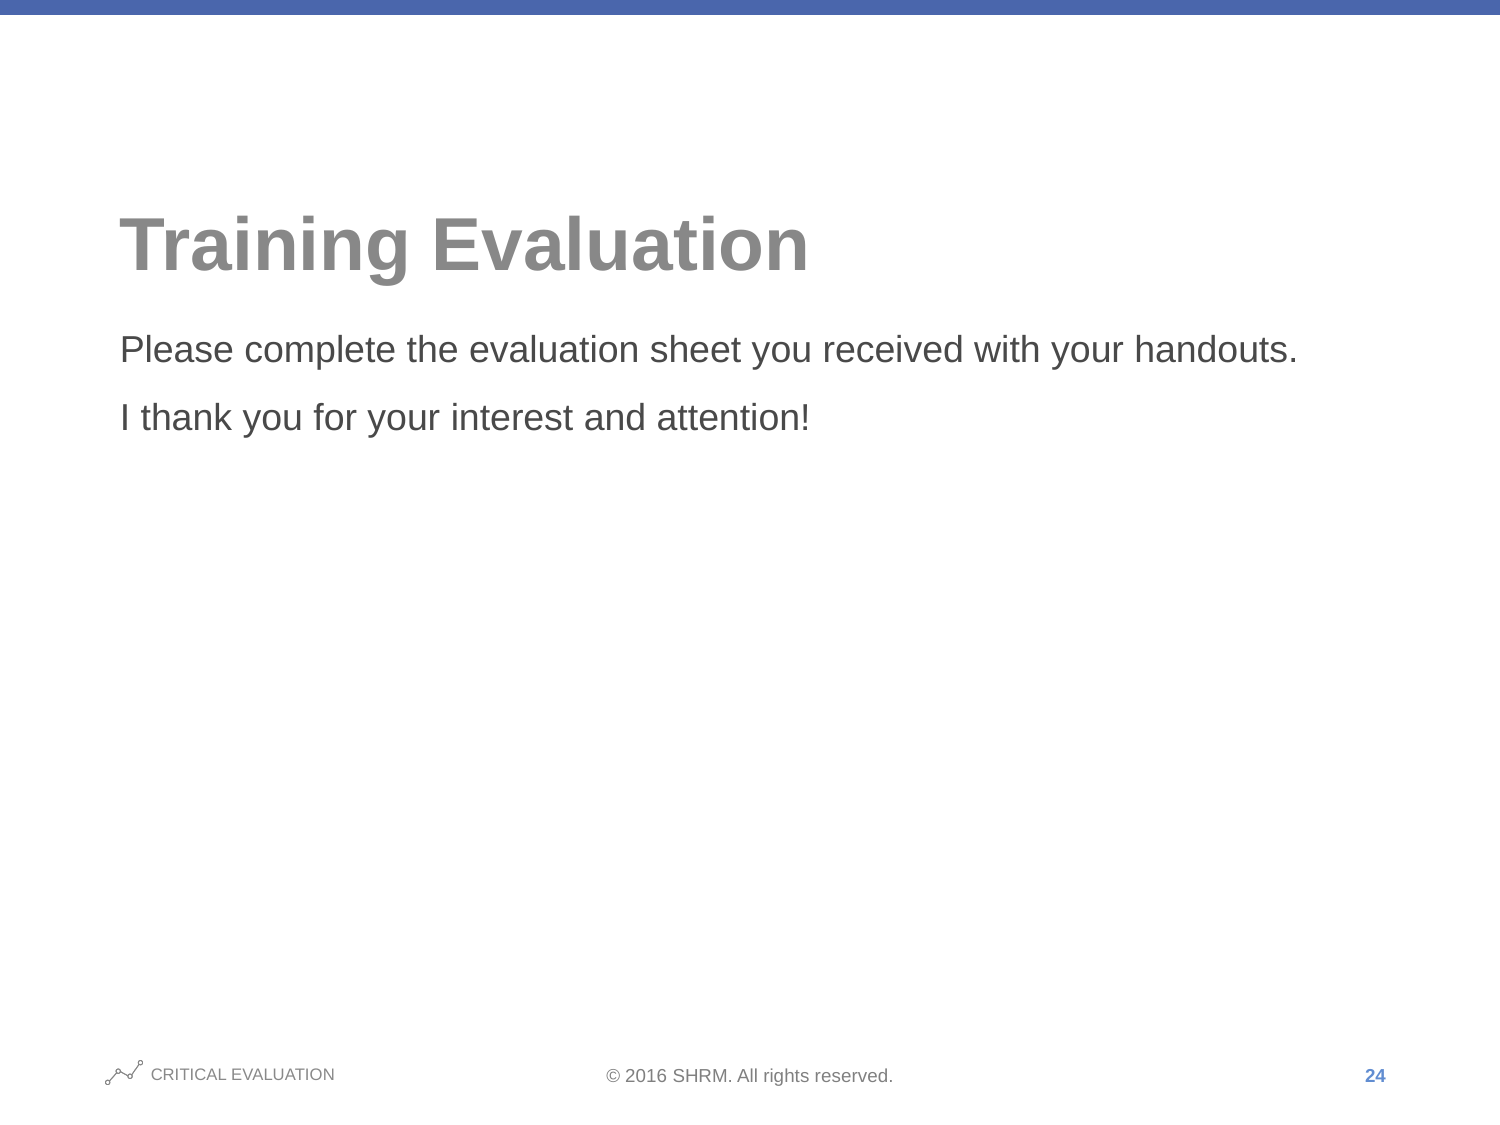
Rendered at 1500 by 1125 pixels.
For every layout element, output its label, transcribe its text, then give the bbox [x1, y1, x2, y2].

slide_number 24 [1206, 1056, 1402, 1095]
title Training Evaluation [105, 104, 1403, 293]
list Please complete the evaluation sheet you received with your handouts. I thank you for your interest and attention! [105, 322, 1403, 998]
picture [105, 1060, 143, 1085]
